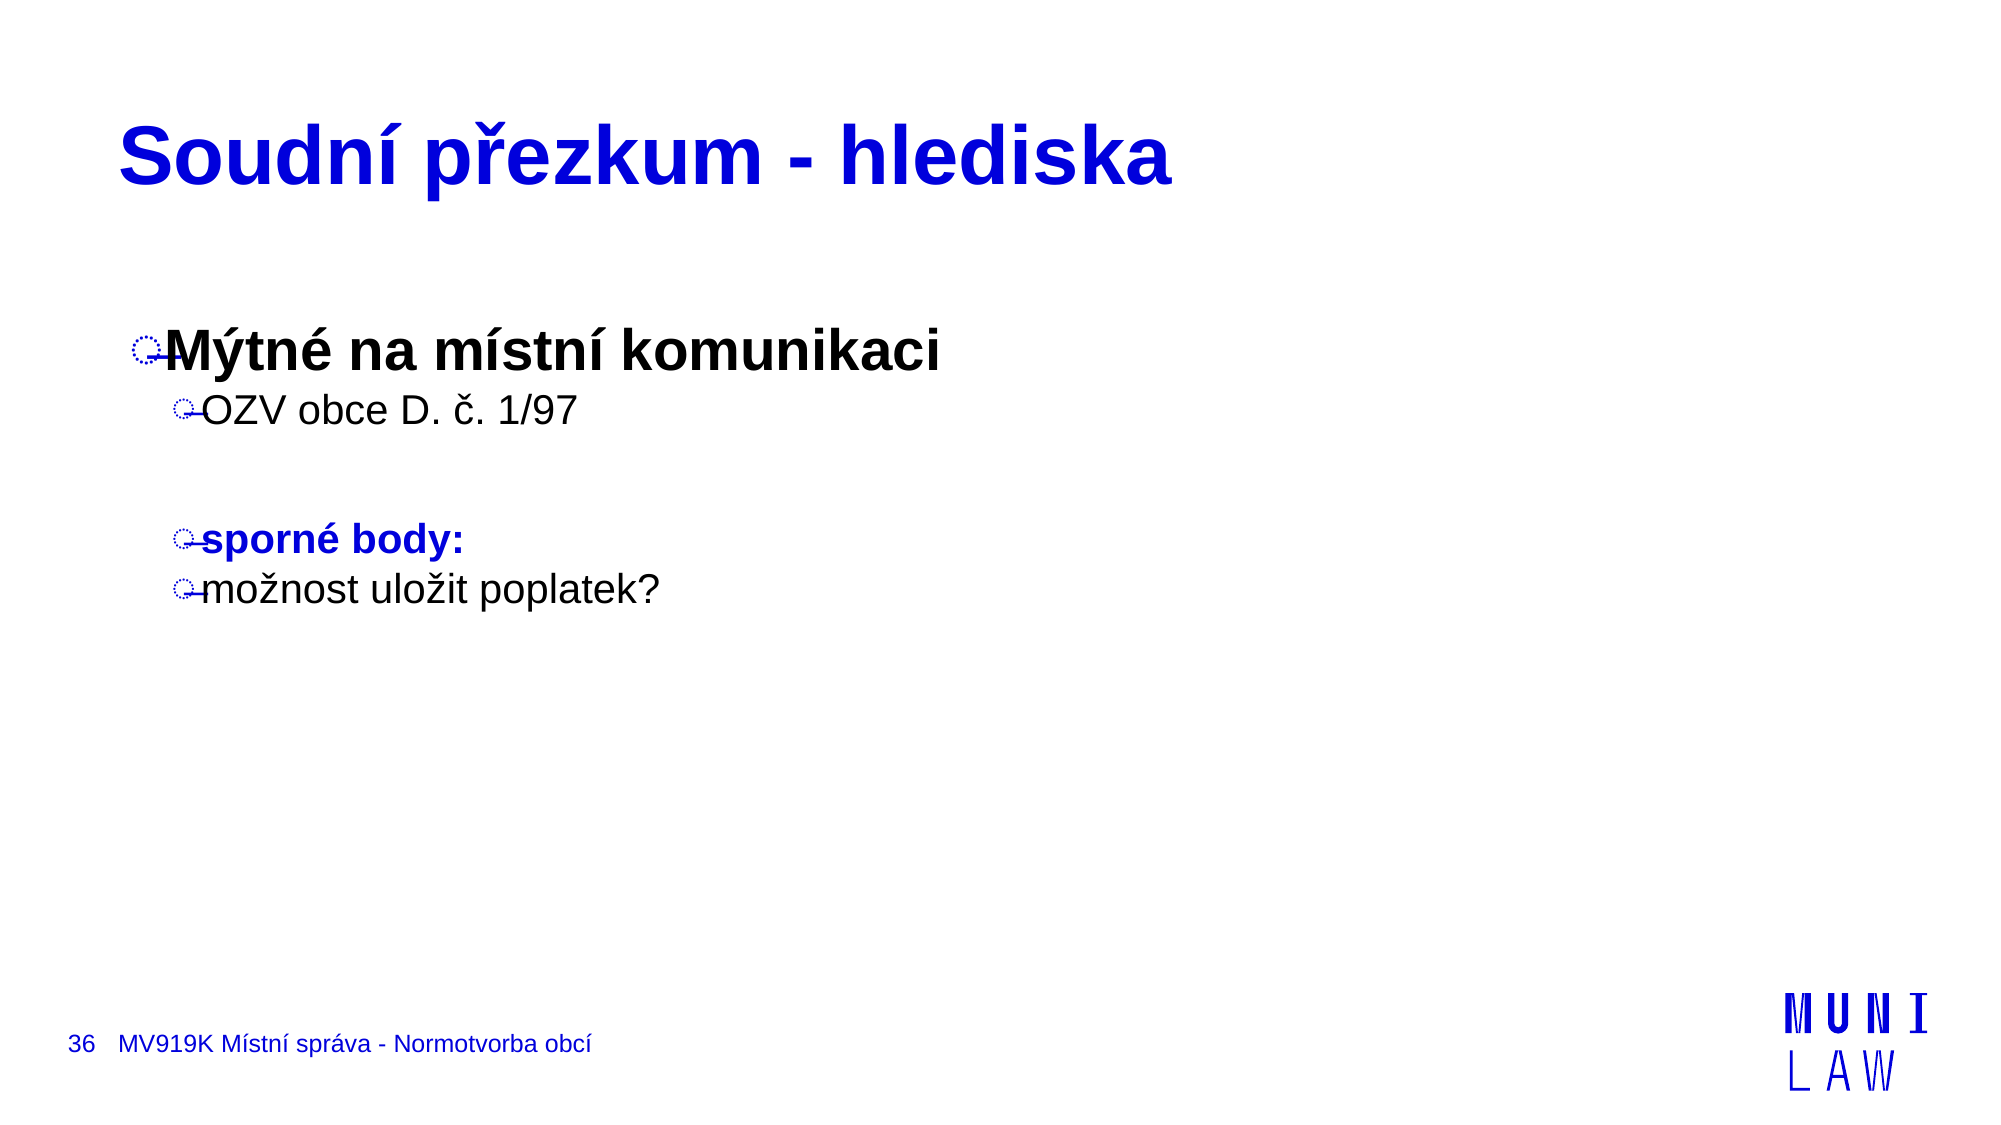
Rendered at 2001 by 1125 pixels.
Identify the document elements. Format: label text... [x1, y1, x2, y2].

slide_number 36 [67, 1021, 110, 1063]
title Soudní přezkum - hlediska [118, 118, 1883, 193]
footer MV919K Místní správa - Normotvorba obcí [118, 1021, 1418, 1063]
list Mýtné na místní komunikaci OZV obce D. č. 1/97 sporné body: možnost uložit poplatek? [118, 277, 1883, 957]
